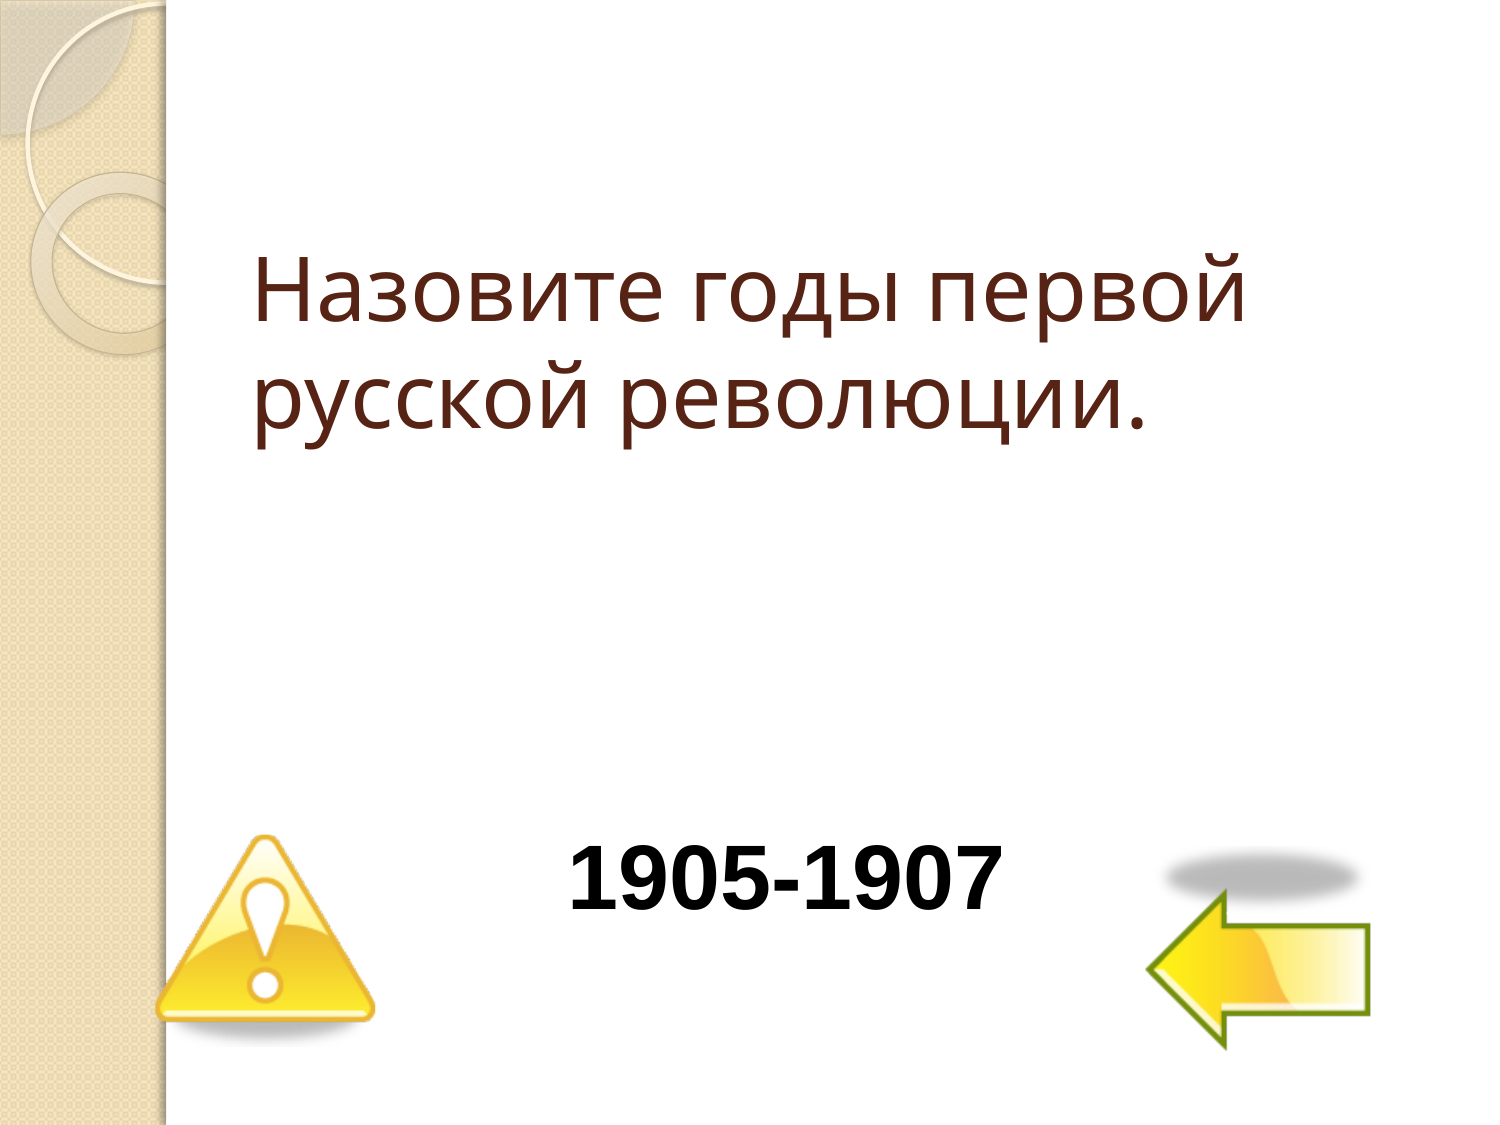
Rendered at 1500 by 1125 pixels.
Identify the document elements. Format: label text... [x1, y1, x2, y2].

picture [147, 810, 384, 1047]
picture [1139, 845, 1388, 1095]
title Назовите годы первой русской революции. [235, 45, 1270, 634]
list 1905-1907 [267, 810, 1307, 1059]
